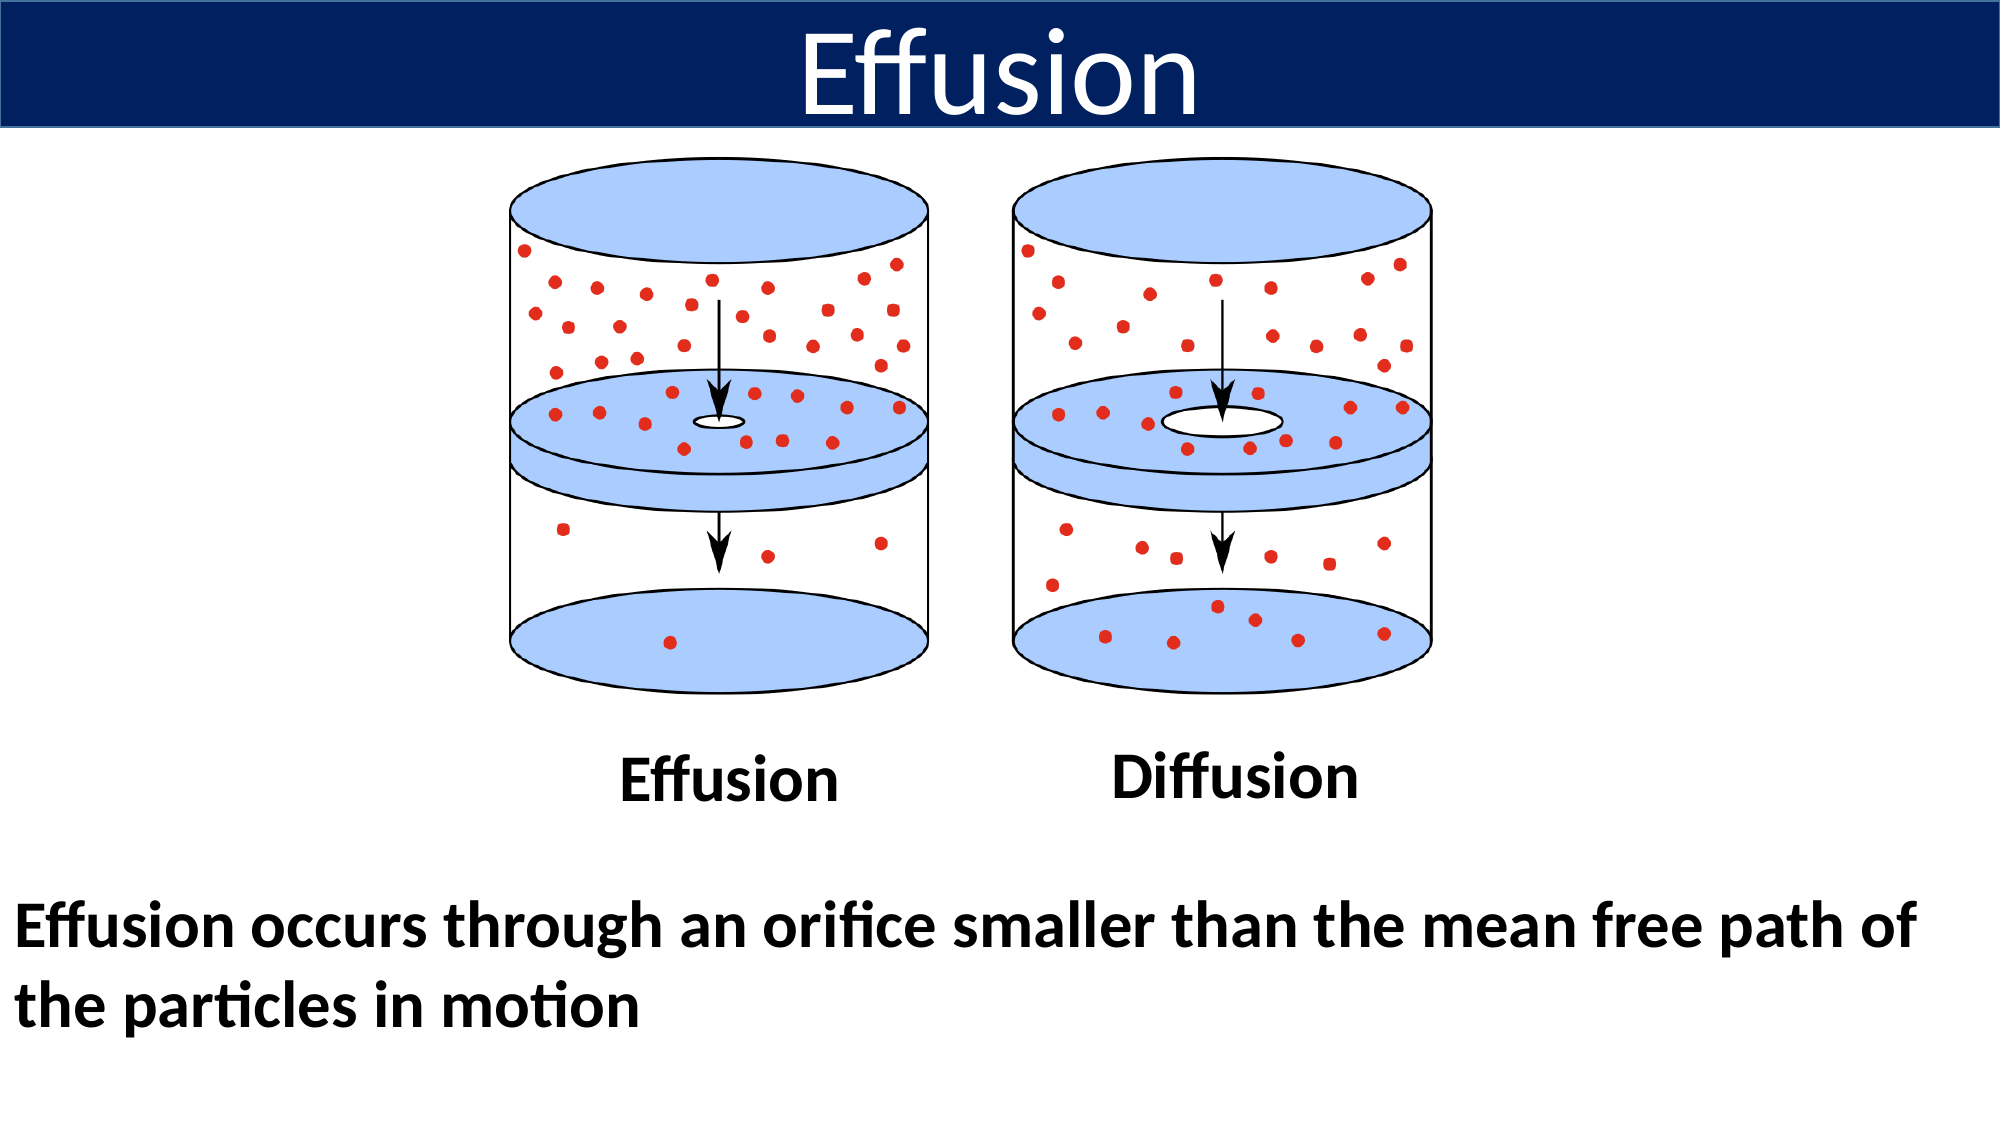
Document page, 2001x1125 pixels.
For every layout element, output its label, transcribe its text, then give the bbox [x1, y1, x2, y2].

text_box Effusion [604, 727, 856, 823]
picture [457, 127, 1483, 724]
text_box Effusion occurs through an orifice smaller than the mean free path of the particles in motion [0, 873, 1974, 1049]
text_box Diffusion [1096, 724, 1376, 820]
text_box Effusion [0, 0, 2000, 128]
